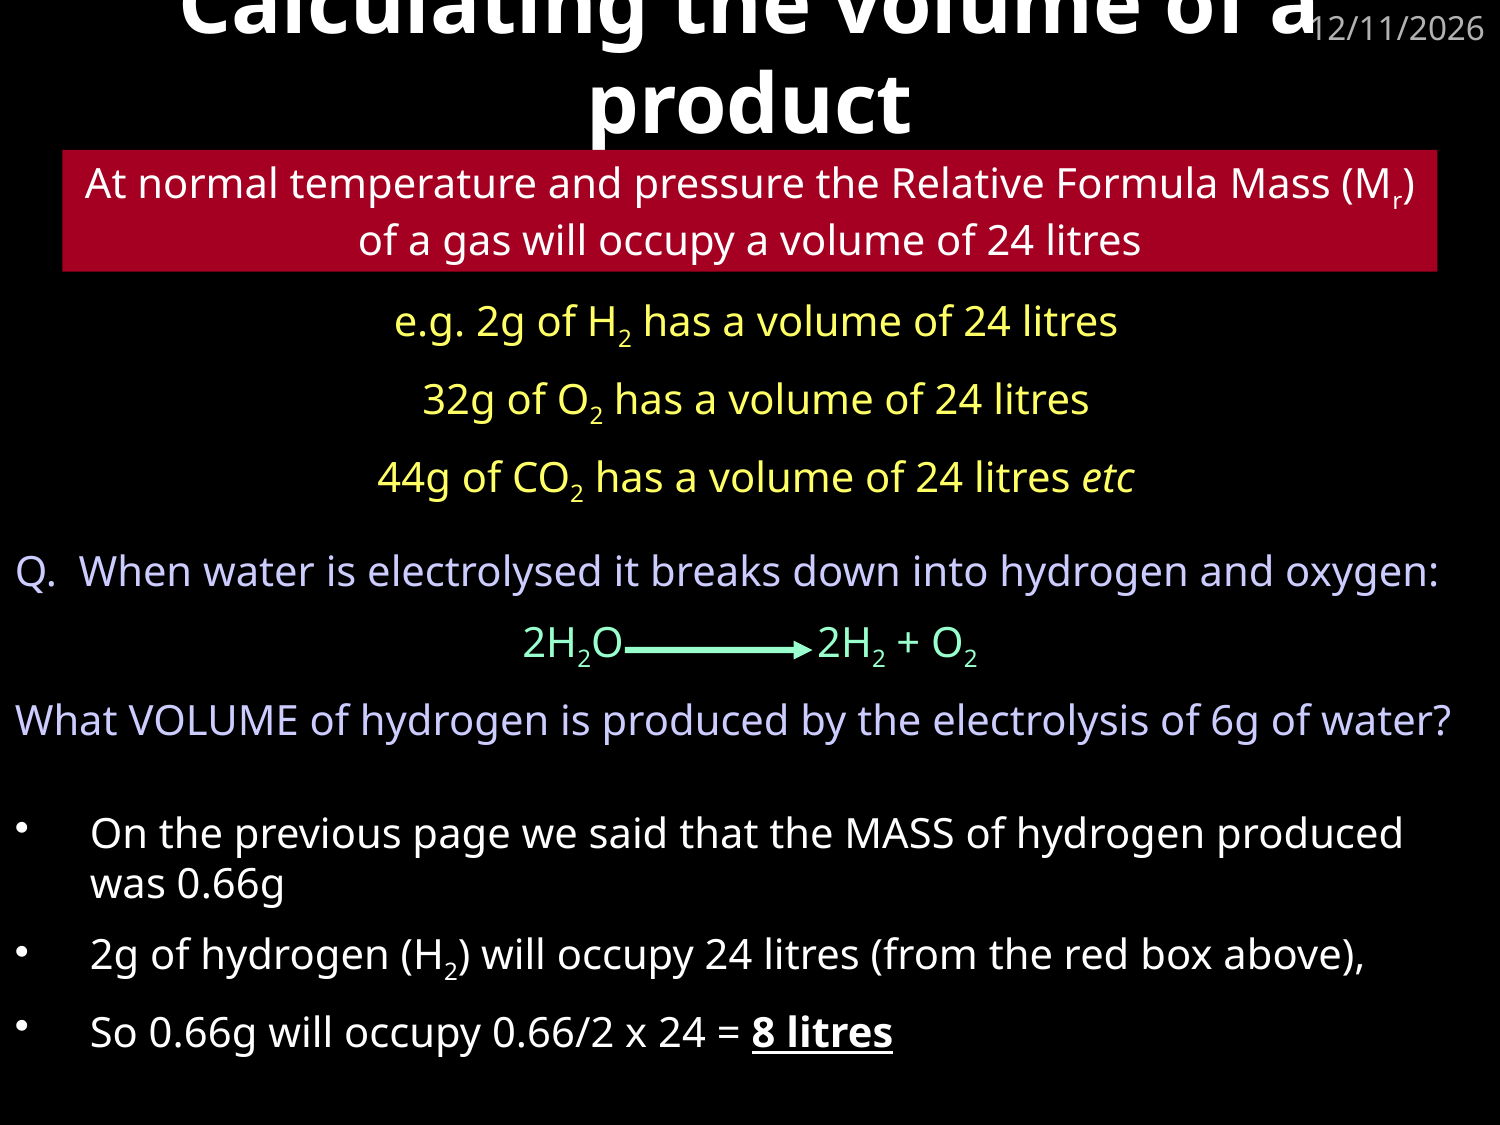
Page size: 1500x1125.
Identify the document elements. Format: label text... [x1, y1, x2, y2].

text_box e.g. 2g of H2 has a volume of 24 litres 32g of O2 has a volume of 24 litres 44g of CO2 has a volume of 24 litres etc [49, 287, 1463, 515]
title Calculating the volume of a product [0, 0, 1500, 101]
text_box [0, 537, 1500, 803]
text_box On the previous page we said that the MASS of hydrogen produced was 0.66g 2g of hydrogen (H2) will occupy 24 litres (from the red box above), So 0.66g will occupy 0.66/2 x 24 = 8 litres [0, 810, 1500, 1064]
text_box At normal temperature and pressure the Relative Formula Mass (Mr) of a gas will occupy a volume of 24 litres [62, 149, 1438, 272]
